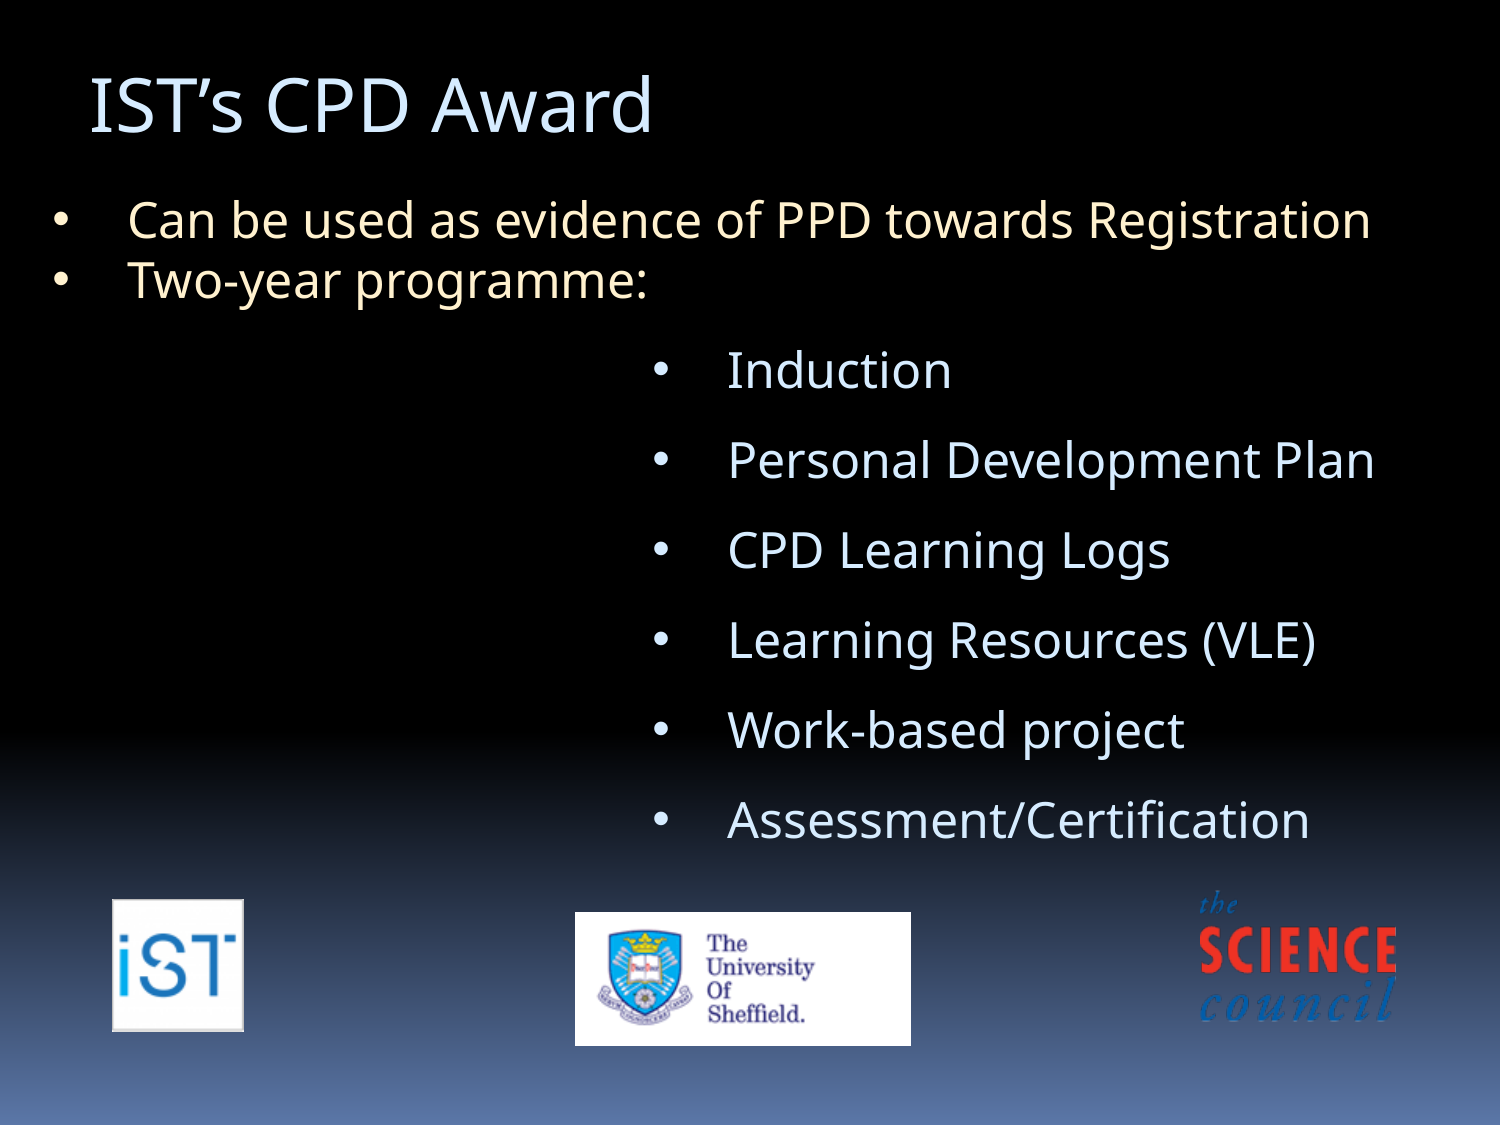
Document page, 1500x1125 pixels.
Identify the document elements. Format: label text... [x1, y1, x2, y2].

picture [574, 912, 912, 1046]
picture [112, 899, 245, 1032]
picture [1199, 884, 1410, 1027]
text_box IST’s CPD Award [74, 49, 1325, 155]
text_box Can be used as evidence of PPD towards Registration Two-year programme: Induction Personal Development Plan CPD Learning Logs Learning Resources (VLE) Work-based project Assessment/Certification [37, 180, 1438, 921]
